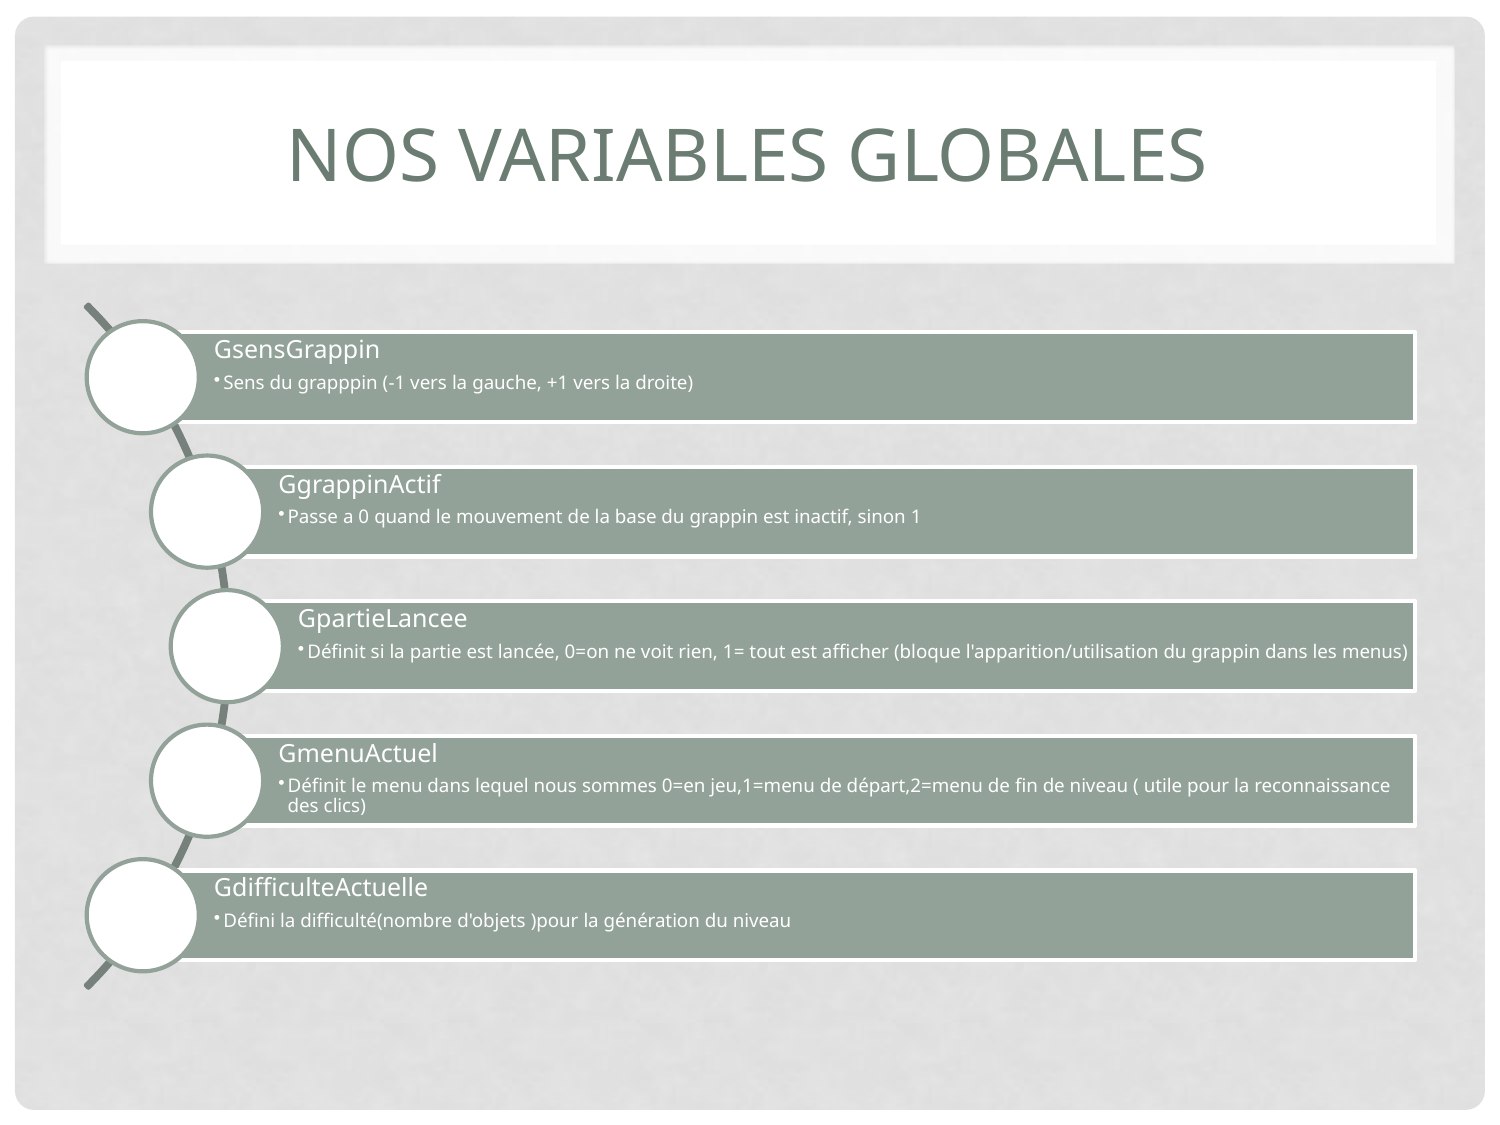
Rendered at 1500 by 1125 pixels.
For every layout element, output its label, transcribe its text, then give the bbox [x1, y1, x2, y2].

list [74, 287, 1426, 1006]
title Nos variables globales [69, 66, 1425, 238]
